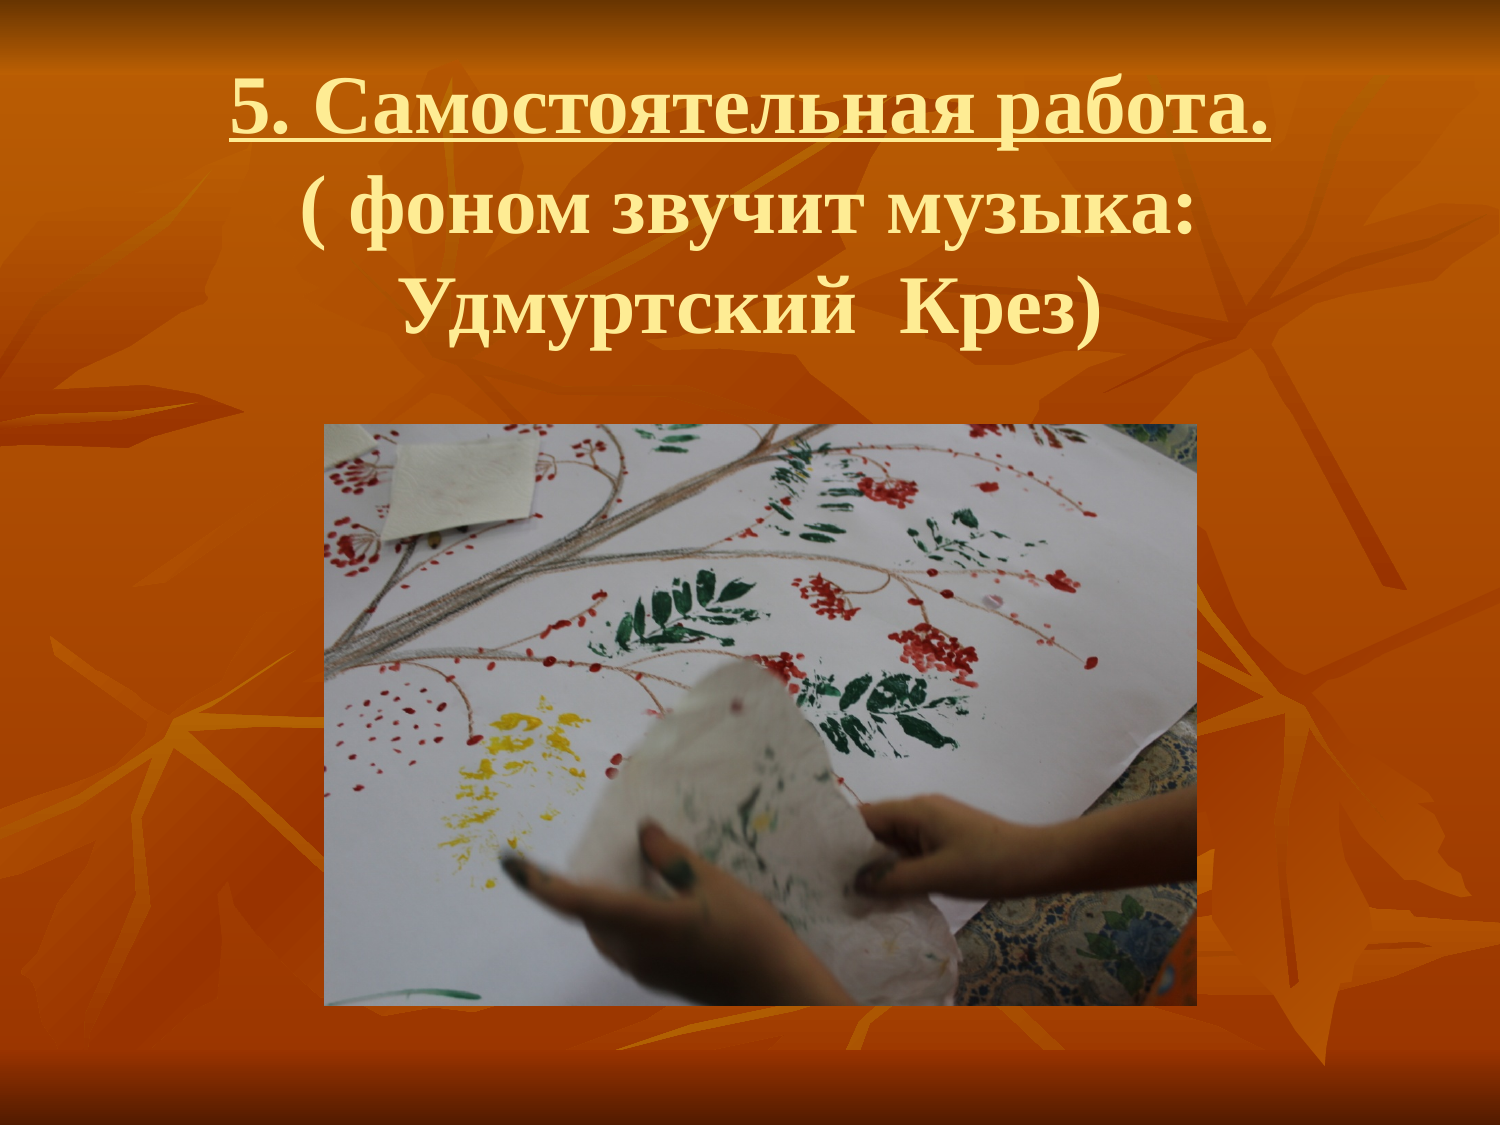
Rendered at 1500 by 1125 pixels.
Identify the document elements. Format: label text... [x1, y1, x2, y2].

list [324, 424, 1197, 1006]
title 5. Самостоятельная работа. ( фоном звучит музыка: Удмуртский Крез) [74, 187, 1426, 413]
